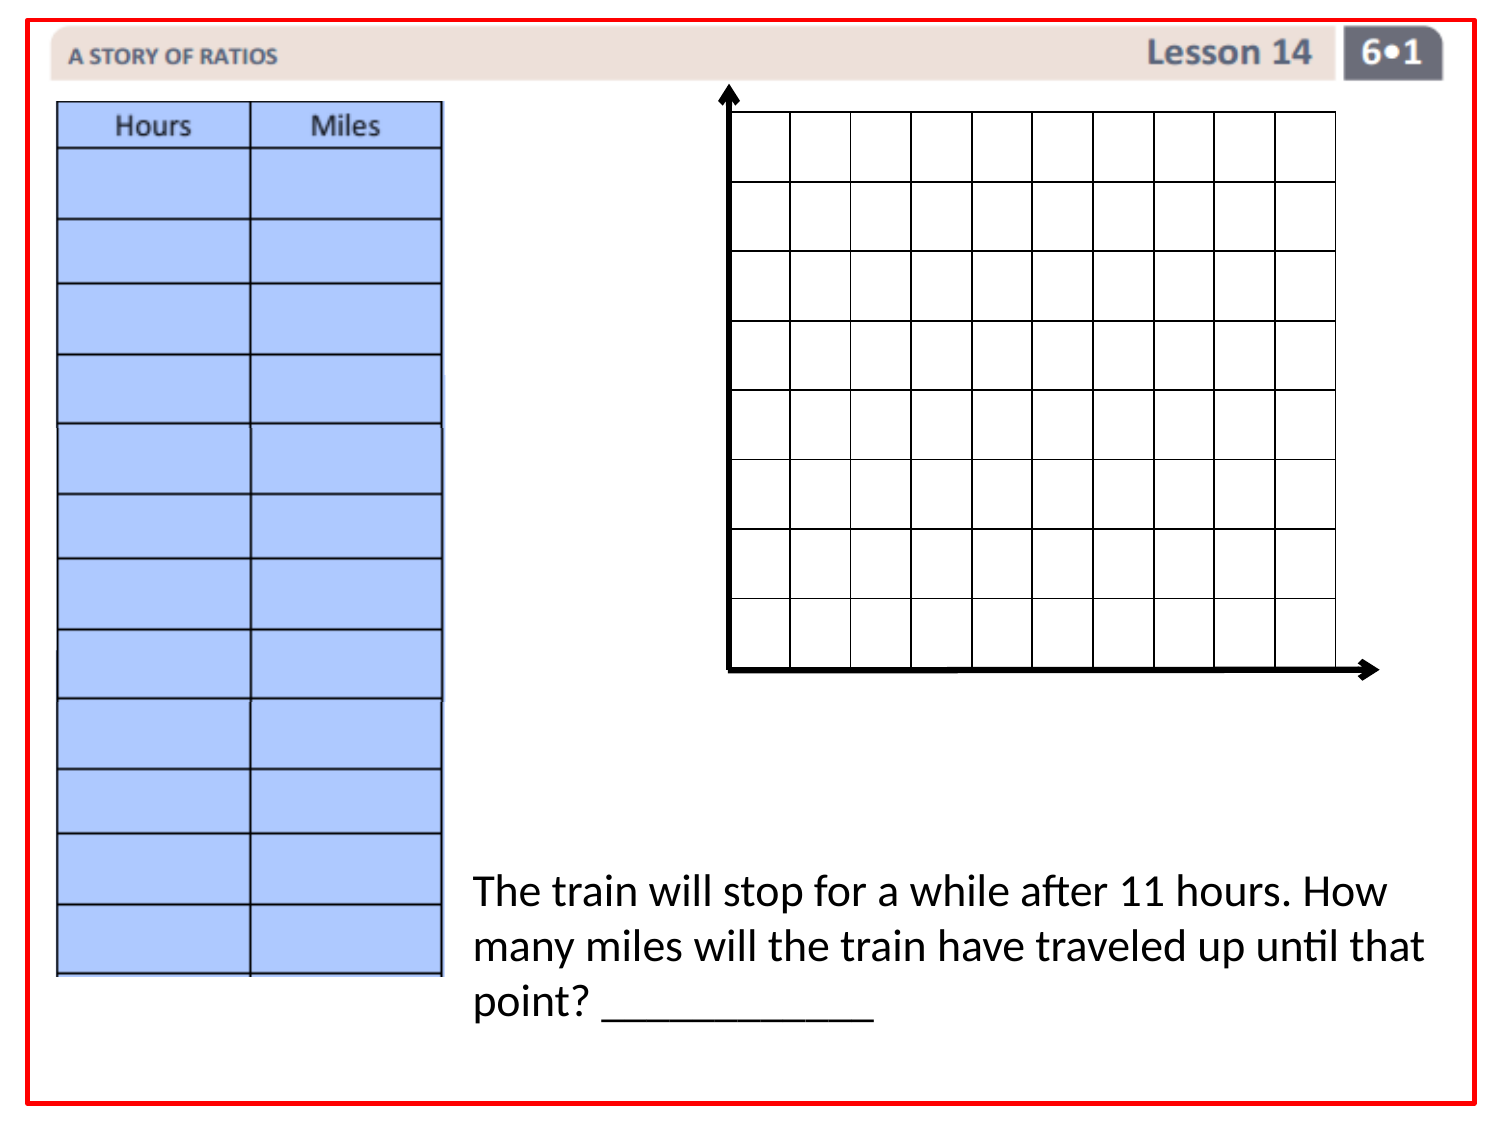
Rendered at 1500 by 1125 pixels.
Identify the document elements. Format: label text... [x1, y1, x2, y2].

table_cell [912, 183, 971, 250]
table_cell [791, 391, 850, 459]
picture [45, 11, 1454, 94]
table_cell [1094, 322, 1153, 389]
picture [55, 100, 446, 978]
table_cell [1155, 530, 1213, 598]
table_cell [851, 252, 910, 320]
table_cell [1033, 252, 1092, 320]
table_cell [973, 252, 1031, 320]
table_cell [734, 252, 789, 320]
table_cell [734, 183, 789, 250]
table_cell [734, 322, 789, 389]
table_cell [973, 322, 1031, 389]
table_header [851, 113, 910, 181]
table_cell [1033, 530, 1092, 598]
table_cell [1276, 391, 1335, 459]
text_box [26, 18, 1476, 1106]
table_cell [973, 460, 1031, 528]
table_header [734, 113, 789, 181]
table_cell [1155, 391, 1213, 459]
table_cell [851, 460, 910, 528]
table_cell [851, 183, 910, 250]
table_header [1094, 113, 1153, 181]
table_cell [734, 530, 789, 598]
table_cell [1155, 460, 1213, 528]
table_cell [912, 252, 971, 320]
table_cell [1215, 322, 1274, 389]
table_cell [734, 460, 789, 528]
table_cell [1276, 322, 1335, 389]
table_cell [1094, 391, 1153, 459]
table_cell [1033, 183, 1092, 250]
table_cell [734, 391, 789, 459]
table_header [1033, 113, 1092, 181]
table_cell [1276, 252, 1335, 320]
table_cell [791, 599, 850, 667]
table_header [1215, 113, 1274, 181]
table_cell [791, 322, 850, 389]
table_cell [734, 599, 789, 667]
table_cell [1215, 252, 1274, 320]
text_box The train will stop for a while after 11 hours. How many miles will the train have traveled up until that point? ____________ [457, 853, 1457, 1033]
table_cell [1276, 599, 1335, 666]
table_cell [851, 530, 910, 598]
table_cell [1033, 599, 1092, 666]
table_cell [973, 599, 1031, 666]
table_cell [1215, 530, 1274, 598]
table_cell [1033, 391, 1092, 459]
table_cell [791, 183, 850, 250]
table_cell [1155, 322, 1213, 389]
table_cell [912, 391, 971, 459]
table_cell [1276, 183, 1335, 250]
table_cell [851, 599, 910, 667]
table_header [973, 113, 1031, 181]
table_cell [912, 460, 971, 528]
table_cell [1155, 183, 1213, 250]
table_cell [851, 322, 910, 389]
table_header [1276, 113, 1335, 181]
table_header [791, 113, 850, 181]
table_cell [851, 391, 910, 459]
table_cell [1033, 460, 1092, 528]
table_cell [1215, 460, 1274, 528]
table_cell [1276, 460, 1335, 528]
table_cell [1033, 322, 1092, 389]
table_header [912, 113, 971, 181]
table_cell [791, 460, 850, 528]
table_cell [1155, 252, 1213, 320]
table_cell [1215, 183, 1274, 250]
table_cell [1276, 530, 1335, 598]
table_cell [1094, 252, 1153, 320]
table_cell [912, 322, 971, 389]
table_cell [912, 599, 971, 667]
table_header [1155, 113, 1213, 181]
table_cell [791, 530, 850, 598]
table_cell [1094, 599, 1153, 666]
table_cell [973, 183, 1031, 250]
table_cell [1155, 599, 1213, 666]
table_cell [1094, 530, 1153, 598]
table_cell [1094, 460, 1153, 528]
table_cell [912, 530, 971, 598]
table_cell [791, 252, 850, 320]
table_cell [1215, 599, 1274, 666]
table_cell [973, 530, 1031, 598]
table_cell [1215, 391, 1274, 459]
table_cell [973, 391, 1031, 459]
table_cell [1094, 183, 1153, 250]
